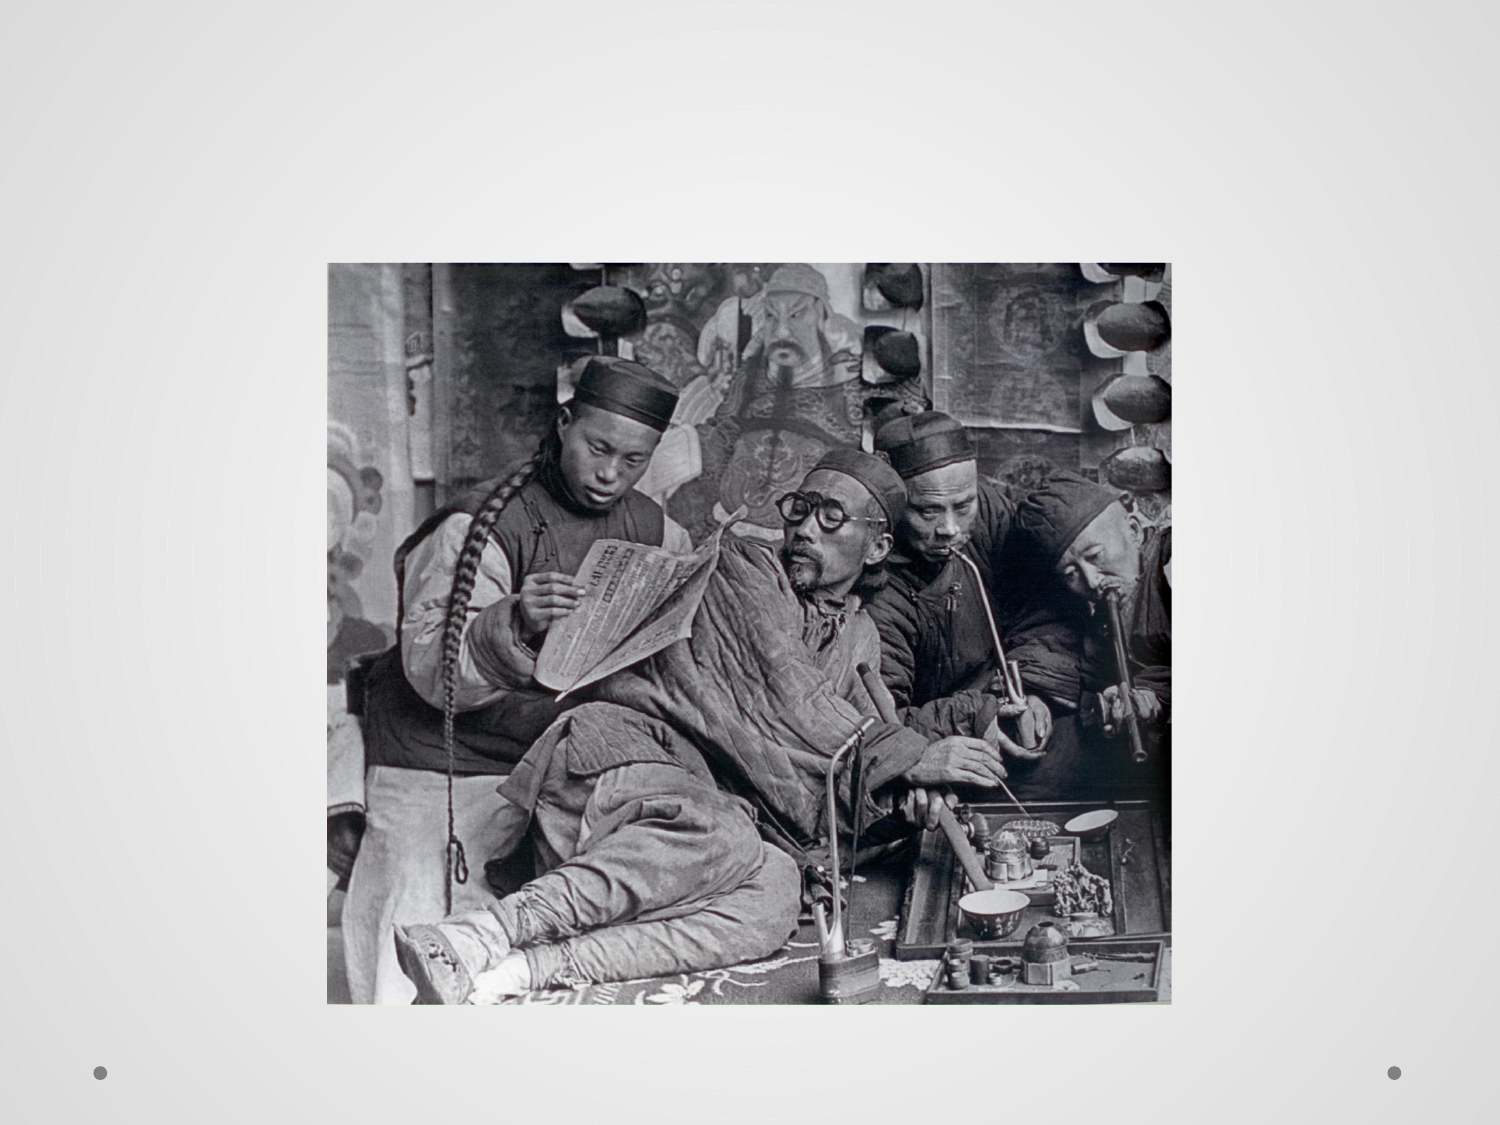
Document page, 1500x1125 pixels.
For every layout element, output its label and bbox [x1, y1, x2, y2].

list [327, 262, 1173, 1006]
